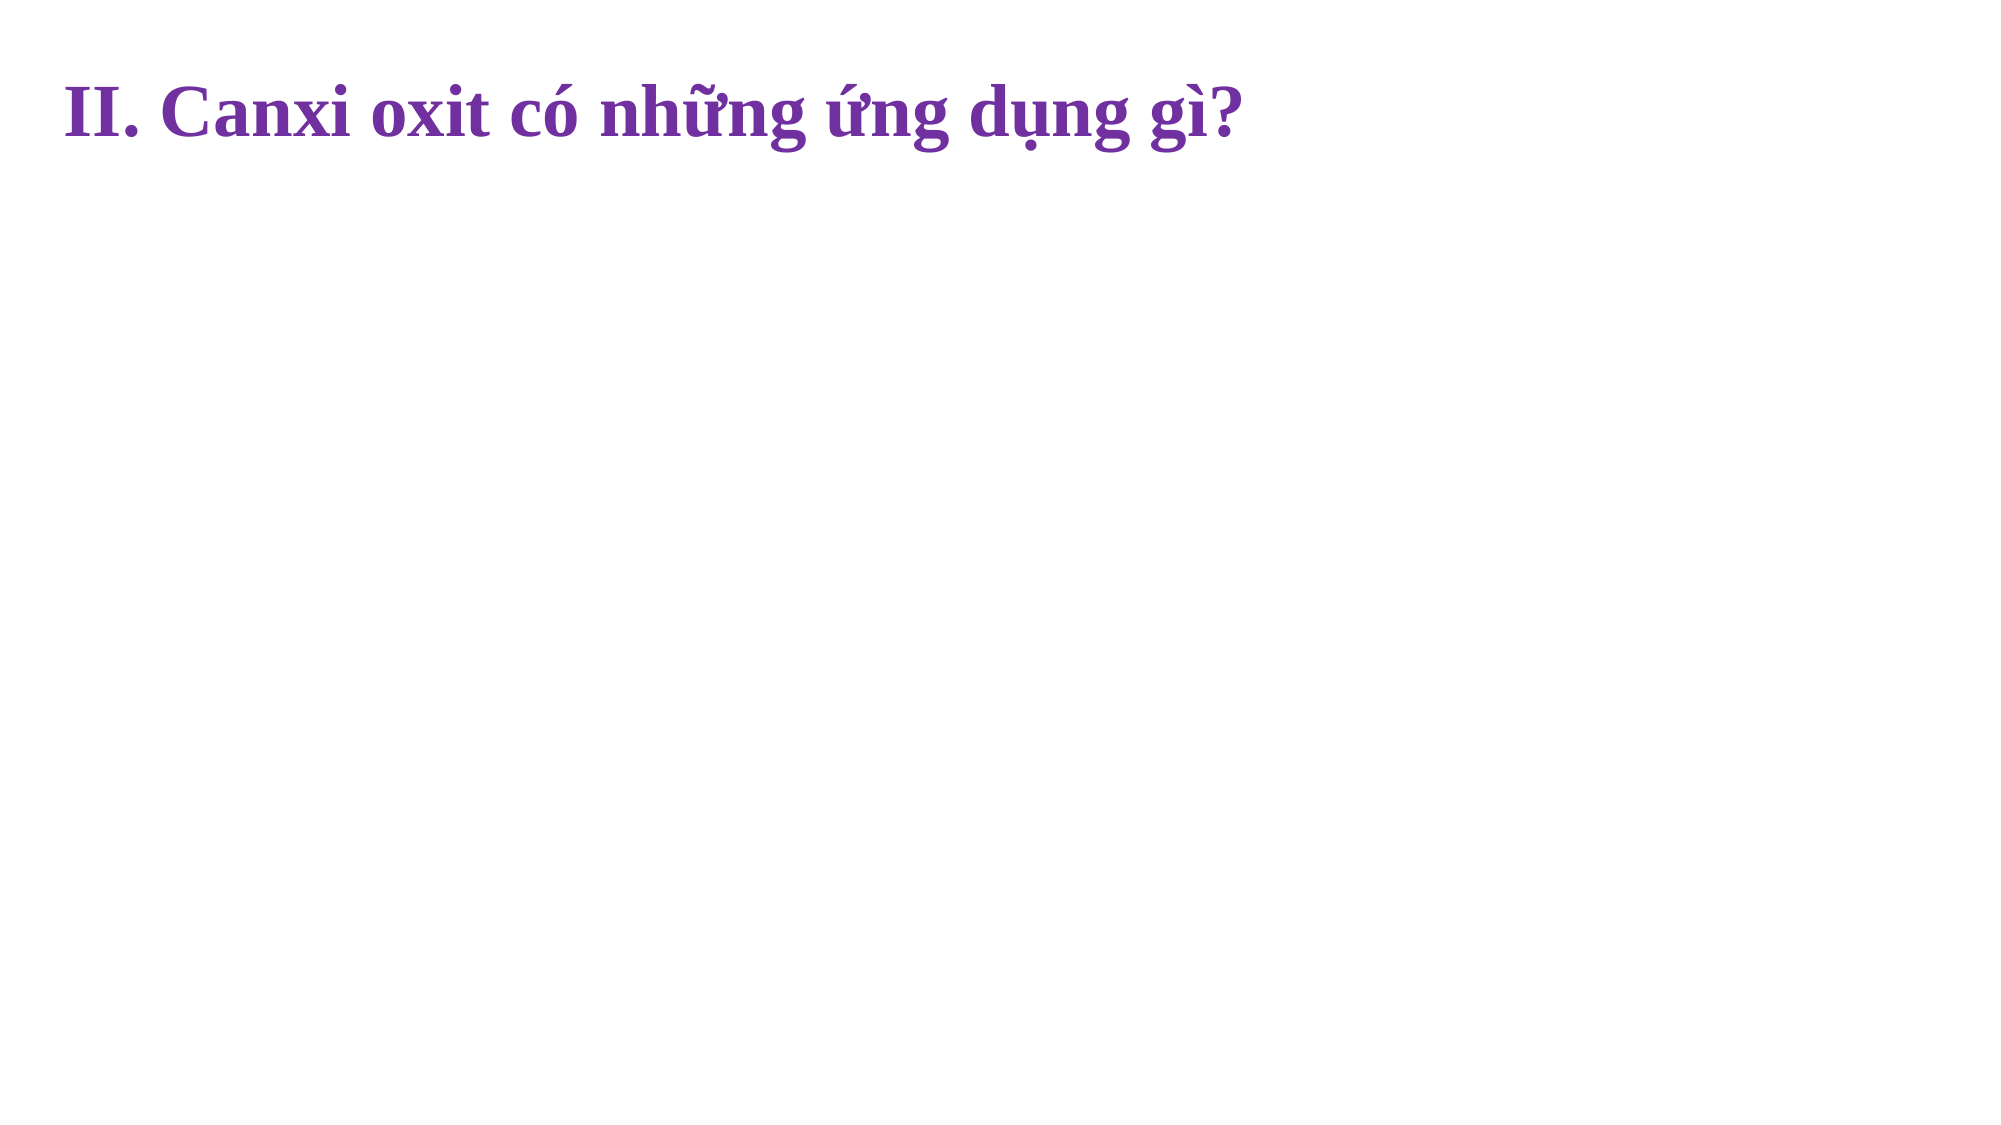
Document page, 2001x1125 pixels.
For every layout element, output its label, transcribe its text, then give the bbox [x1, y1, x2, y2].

text_box II. Canxi oxit có những ứng dụng gì? [48, 54, 1637, 159]
